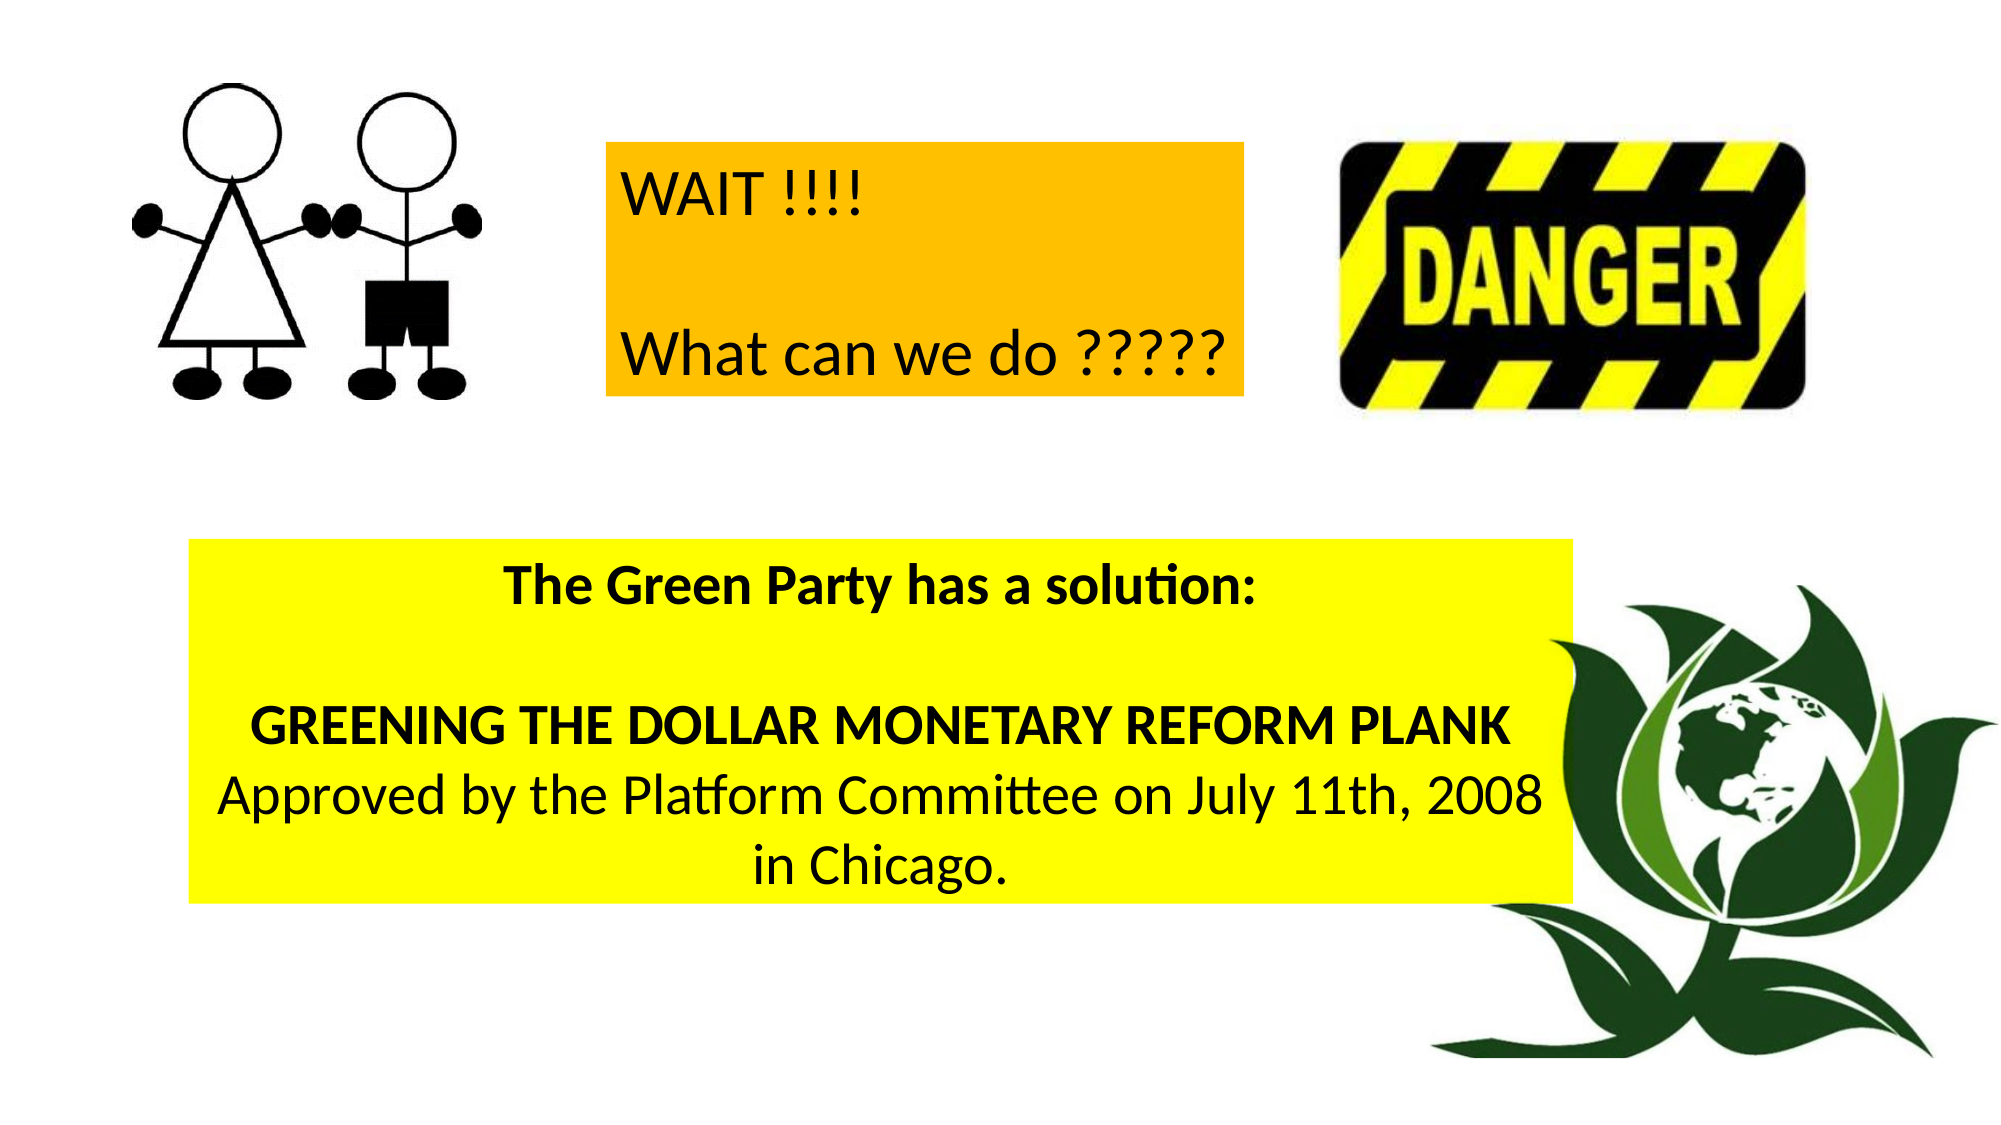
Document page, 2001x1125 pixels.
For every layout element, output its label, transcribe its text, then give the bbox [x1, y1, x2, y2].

picture [1428, 553, 2000, 1125]
text_box The Green Party has a solution: GREENING THE DOLLAR MONETARY REFORM PLANK Approved by the Platform Committee on July 11th, 2008 in Chicago. [188, 538, 1574, 904]
text_box WAIT !!!! What can we do ????? [605, 141, 1245, 397]
picture [1334, 124, 1812, 428]
picture [132, 83, 482, 400]
